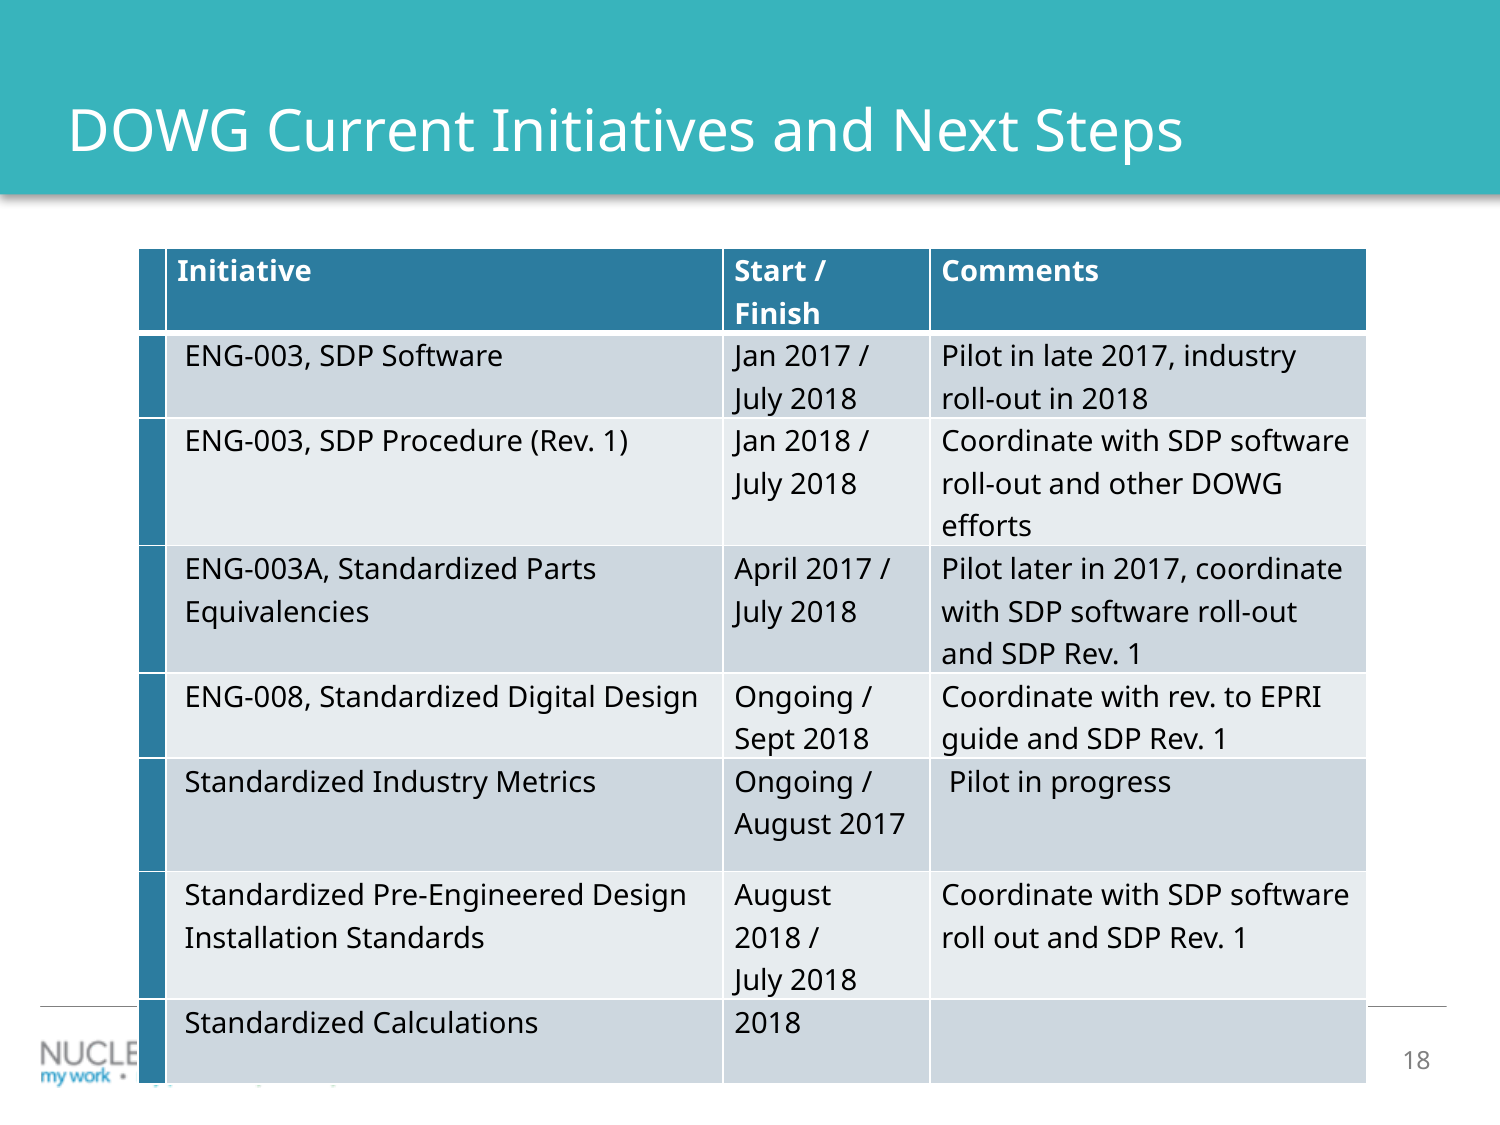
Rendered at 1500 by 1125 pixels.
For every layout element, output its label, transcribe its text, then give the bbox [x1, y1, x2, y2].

table_cell Ongoing / Sept 2018 [724, 674, 929, 757]
table_cell Pilot in progress [931, 759, 1366, 871]
table_cell ENG-003A, Standardized Parts Equivalencies [167, 546, 722, 672]
picture [40, 1037, 439, 1088]
table_cell Ongoing / August 2017 [724, 759, 929, 871]
table_cell Jan 2017 / July 2018 [724, 336, 929, 417]
table_cell ENG-008, Standardized Digital Design [167, 674, 722, 757]
table_header Comments [931, 249, 1366, 330]
table_cell [931, 1000, 1366, 1083]
table_cell Coordinate with SDP software roll out and SDP Rev. 1 [931, 872, 1366, 998]
table_cell [139, 419, 165, 545]
table_cell August 2018 / July 2018 [724, 872, 929, 998]
table_cell [139, 1000, 165, 1083]
table_header Start / Finish [724, 249, 929, 330]
table_header Initiative [167, 249, 722, 330]
table_cell ENG-003, SDP Software [167, 336, 722, 417]
table_cell April 2017 / July 2018 [724, 546, 929, 672]
table_cell Coordinate with rev. to EPRI guide and SDP Rev. 1 [931, 674, 1366, 757]
table_cell ENG-003, SDP Procedure (Rev. 1) [167, 419, 722, 545]
table_cell Coordinate with SDP software roll-out and other DOWG efforts [931, 419, 1366, 545]
table_cell [139, 546, 165, 672]
table_cell [139, 872, 165, 998]
table_cell 2018 [724, 1000, 929, 1083]
table_cell Standardized Calculations [167, 1000, 722, 1083]
table_header [139, 249, 165, 330]
table_cell Standardized Pre-Engineered Design Installation Standards [167, 872, 722, 998]
table_cell Pilot in late 2017, industry roll-out in 2018 [931, 336, 1366, 417]
title DOWG Current Initiatives and Next Steps [67, 93, 1404, 147]
table_cell Pilot later in 2017, coordinate with SDP software roll-out and SDP Rev. 1 [931, 546, 1366, 672]
table_cell Jan 2018 / July 2018 [724, 419, 929, 545]
table_cell [139, 336, 165, 417]
table_cell [139, 674, 165, 757]
table_cell [139, 759, 165, 871]
table_cell Standardized Industry Metrics [167, 759, 722, 871]
